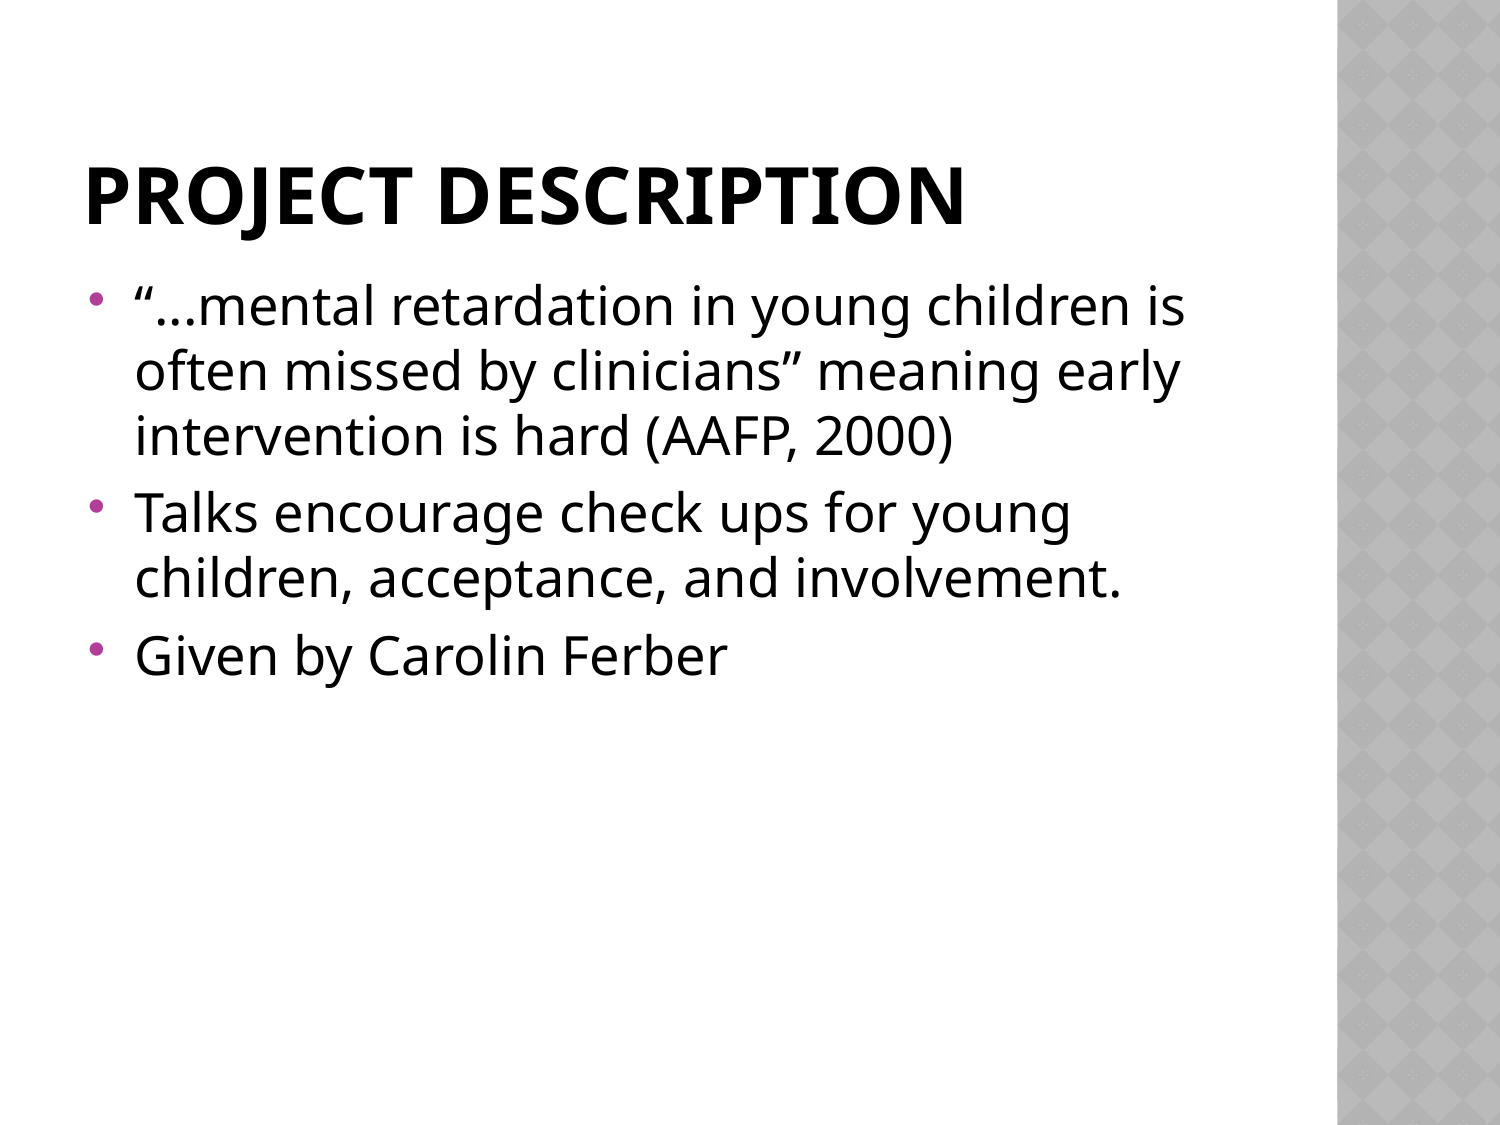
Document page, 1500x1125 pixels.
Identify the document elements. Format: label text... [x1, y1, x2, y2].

list “...mental retardation in young children is often missed by clinicians” meaning early intervention is hard (AAFP, 2000) Talks encourage check ups for young children, acceptance, and involvement. Given by Carolin Ferber [75, 264, 1263, 1059]
title Project description [75, 52, 1263, 240]
